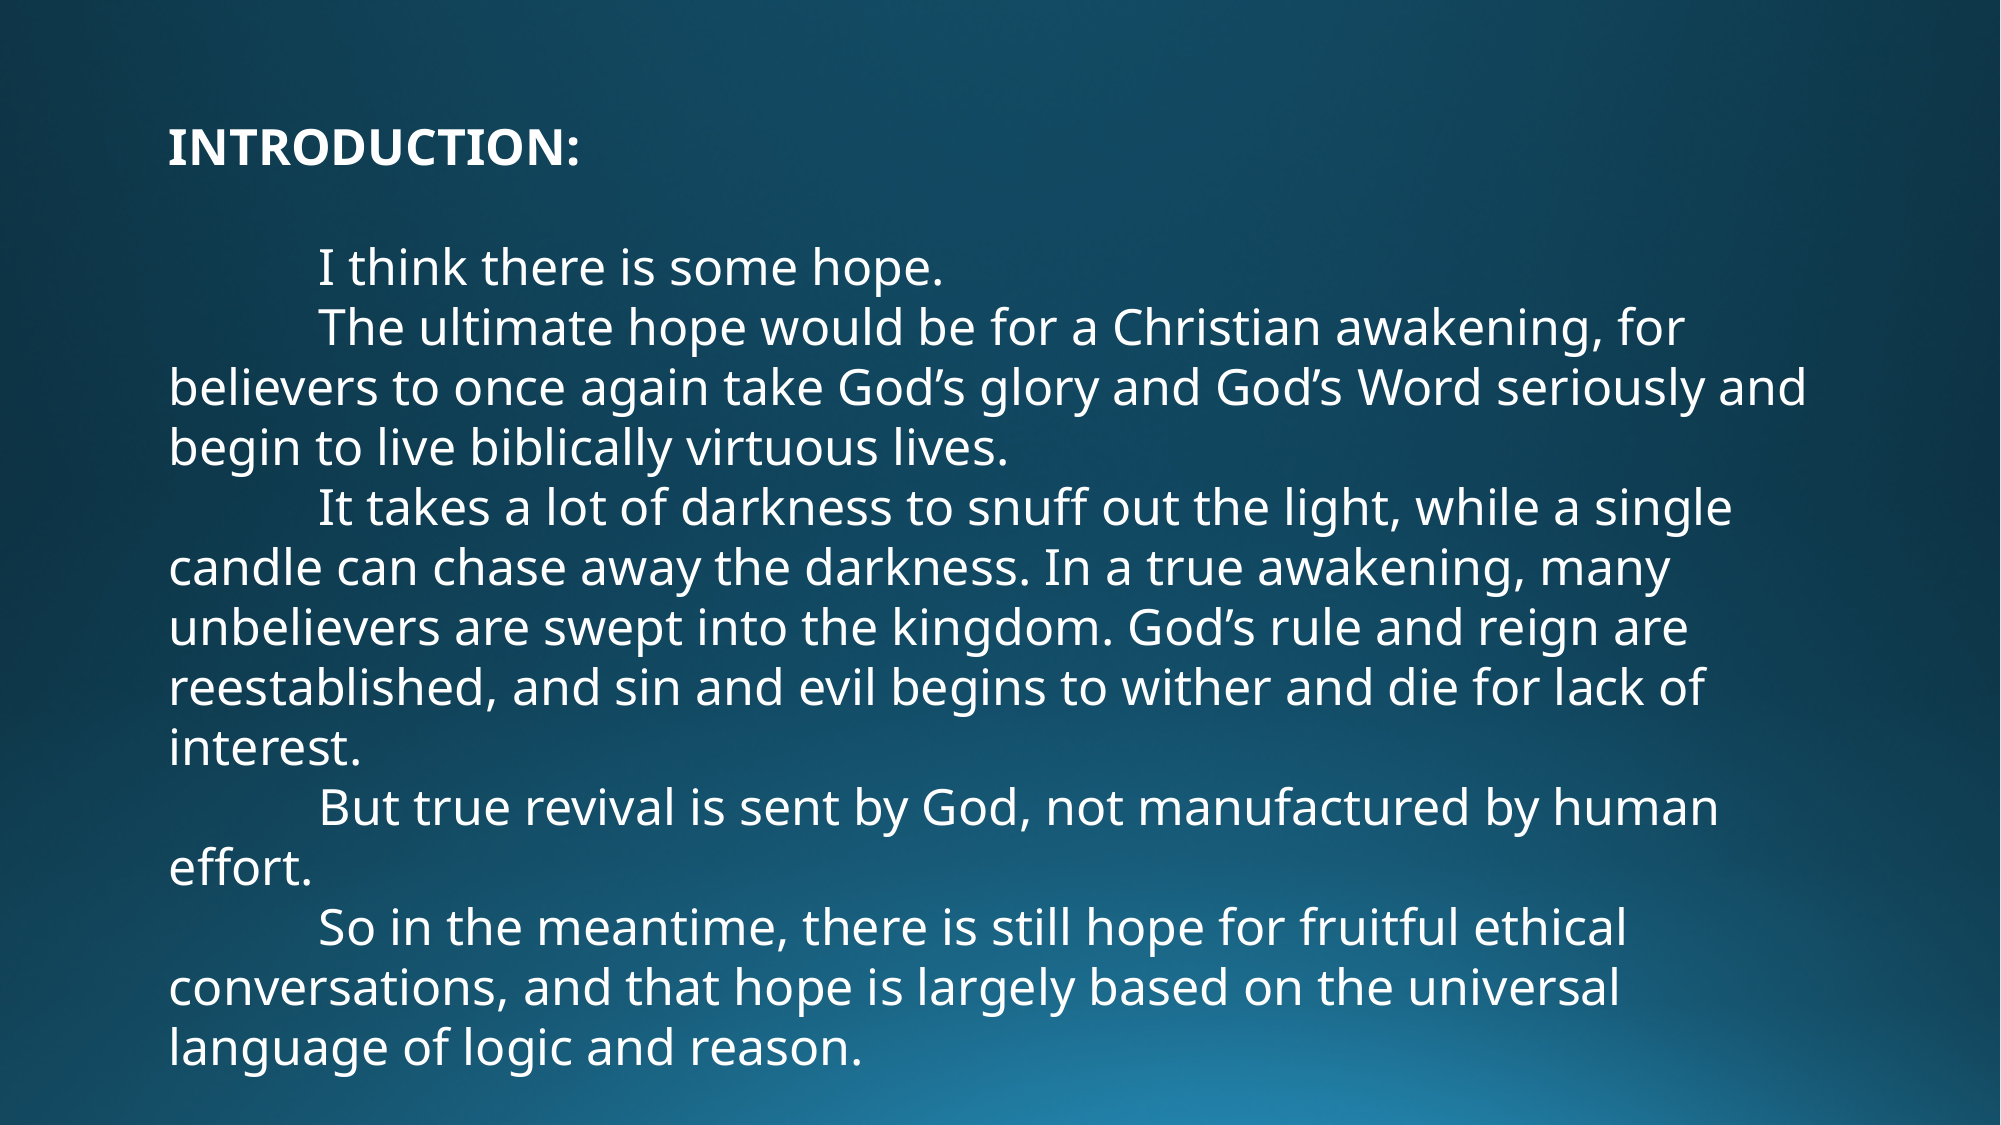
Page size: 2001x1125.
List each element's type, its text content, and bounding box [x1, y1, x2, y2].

picture [0, 0, 2001, 1125]
text_box INTRODUCTION: I think there is some hope. The ultimate hope would be for a Christian awakening, for believers to once again take God’s glory and God’s Word seriously and begin to live biblically virtuous lives. It takes a lot of darkness to snuff out the light, while a single candle can chase away the darkness. In a true awakening, many unbelievers are swept into the kingdom. God’s rule and reign are reestablished, and sin and evil begins to wither and die for lack of interest. But true revival is sent by God, not manufactured by human effort. So in the meantime, there is still hope for fruitful ethical conversations, and that hope is largely based on the universal language of logic and reason. [154, 107, 1868, 1083]
